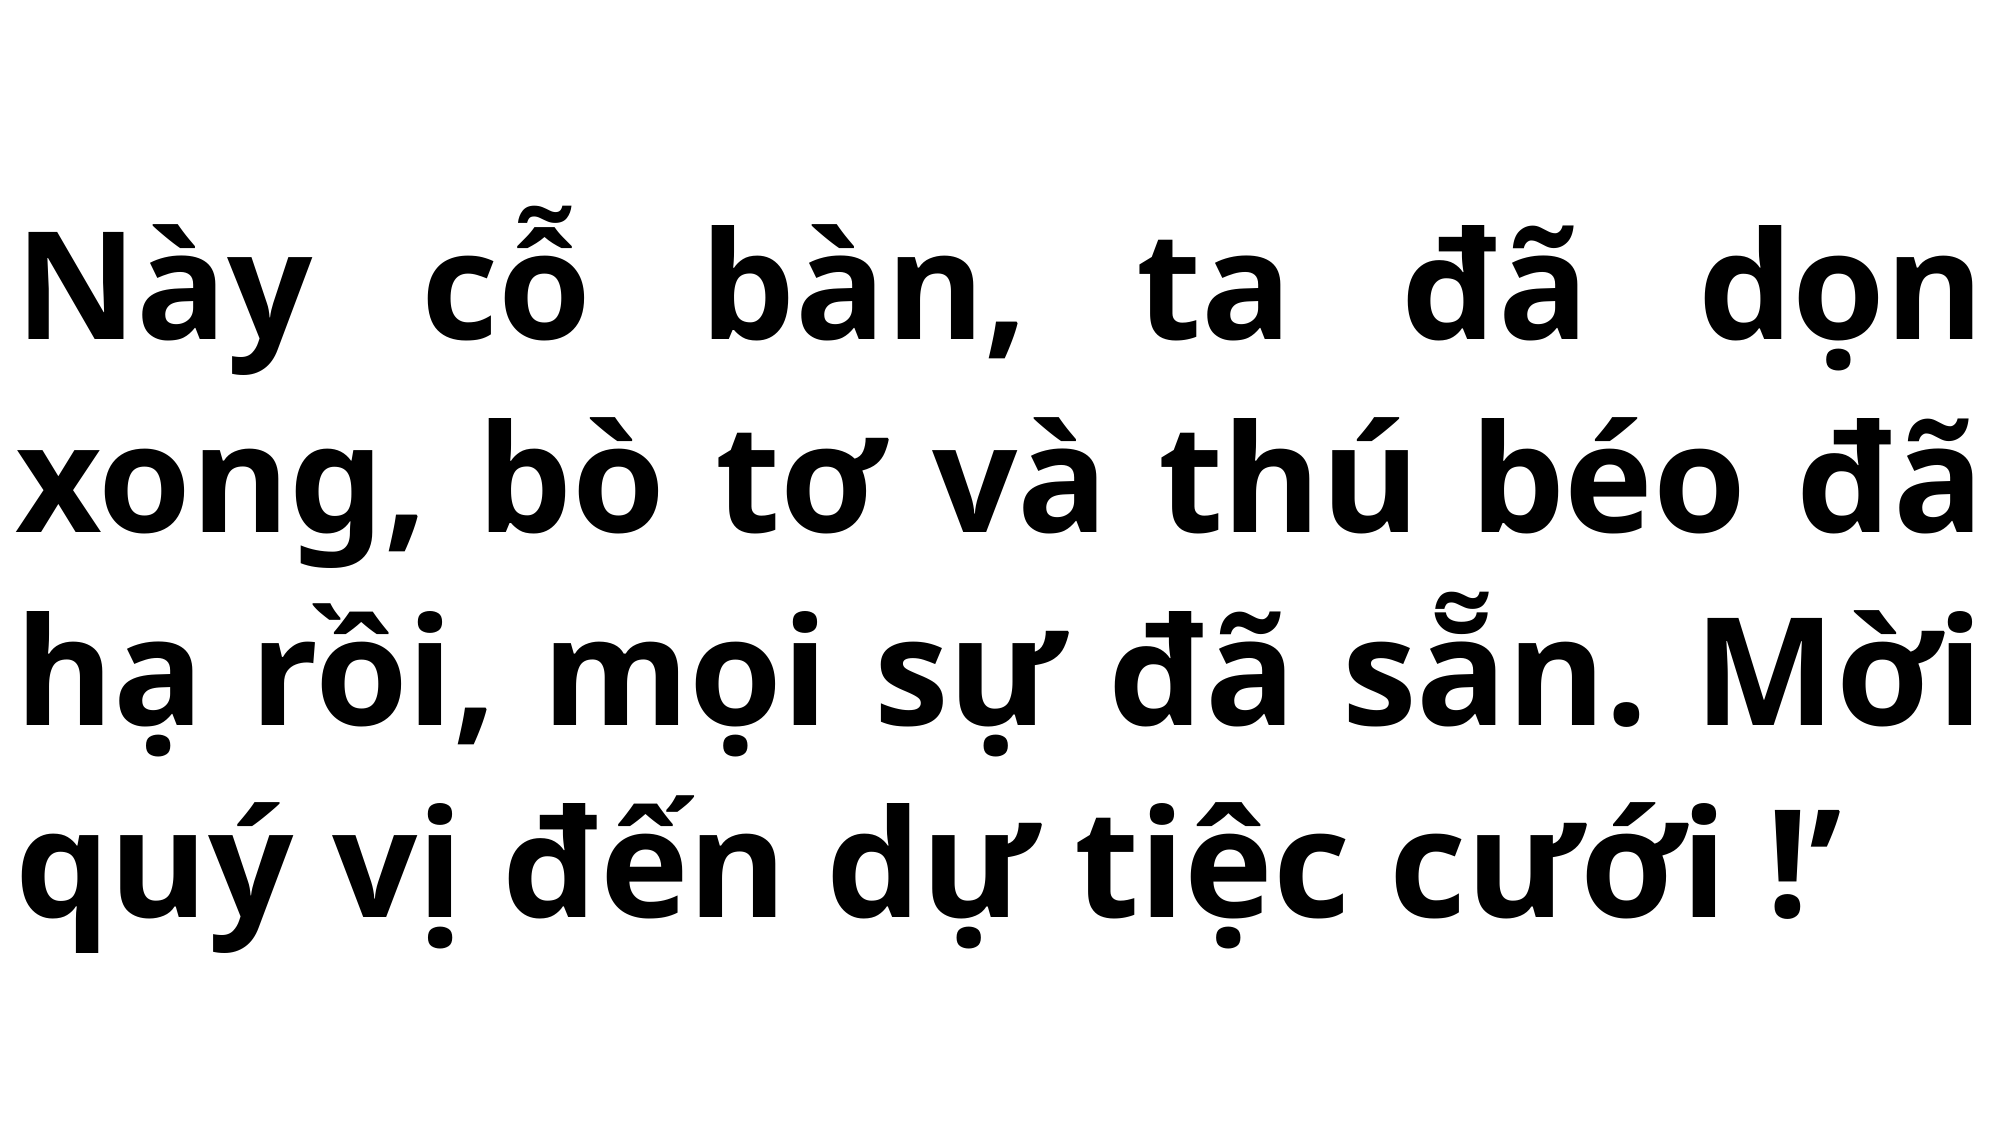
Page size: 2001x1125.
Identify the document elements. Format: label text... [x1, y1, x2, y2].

title Này cỗ bàn, ta đã dọn xong, bò tơ và thú béo đã hạ rồi, mọi sự đã sẵn. Mời quý vị đến dự tiệc cưới !’ [0, 0, 2000, 1125]
